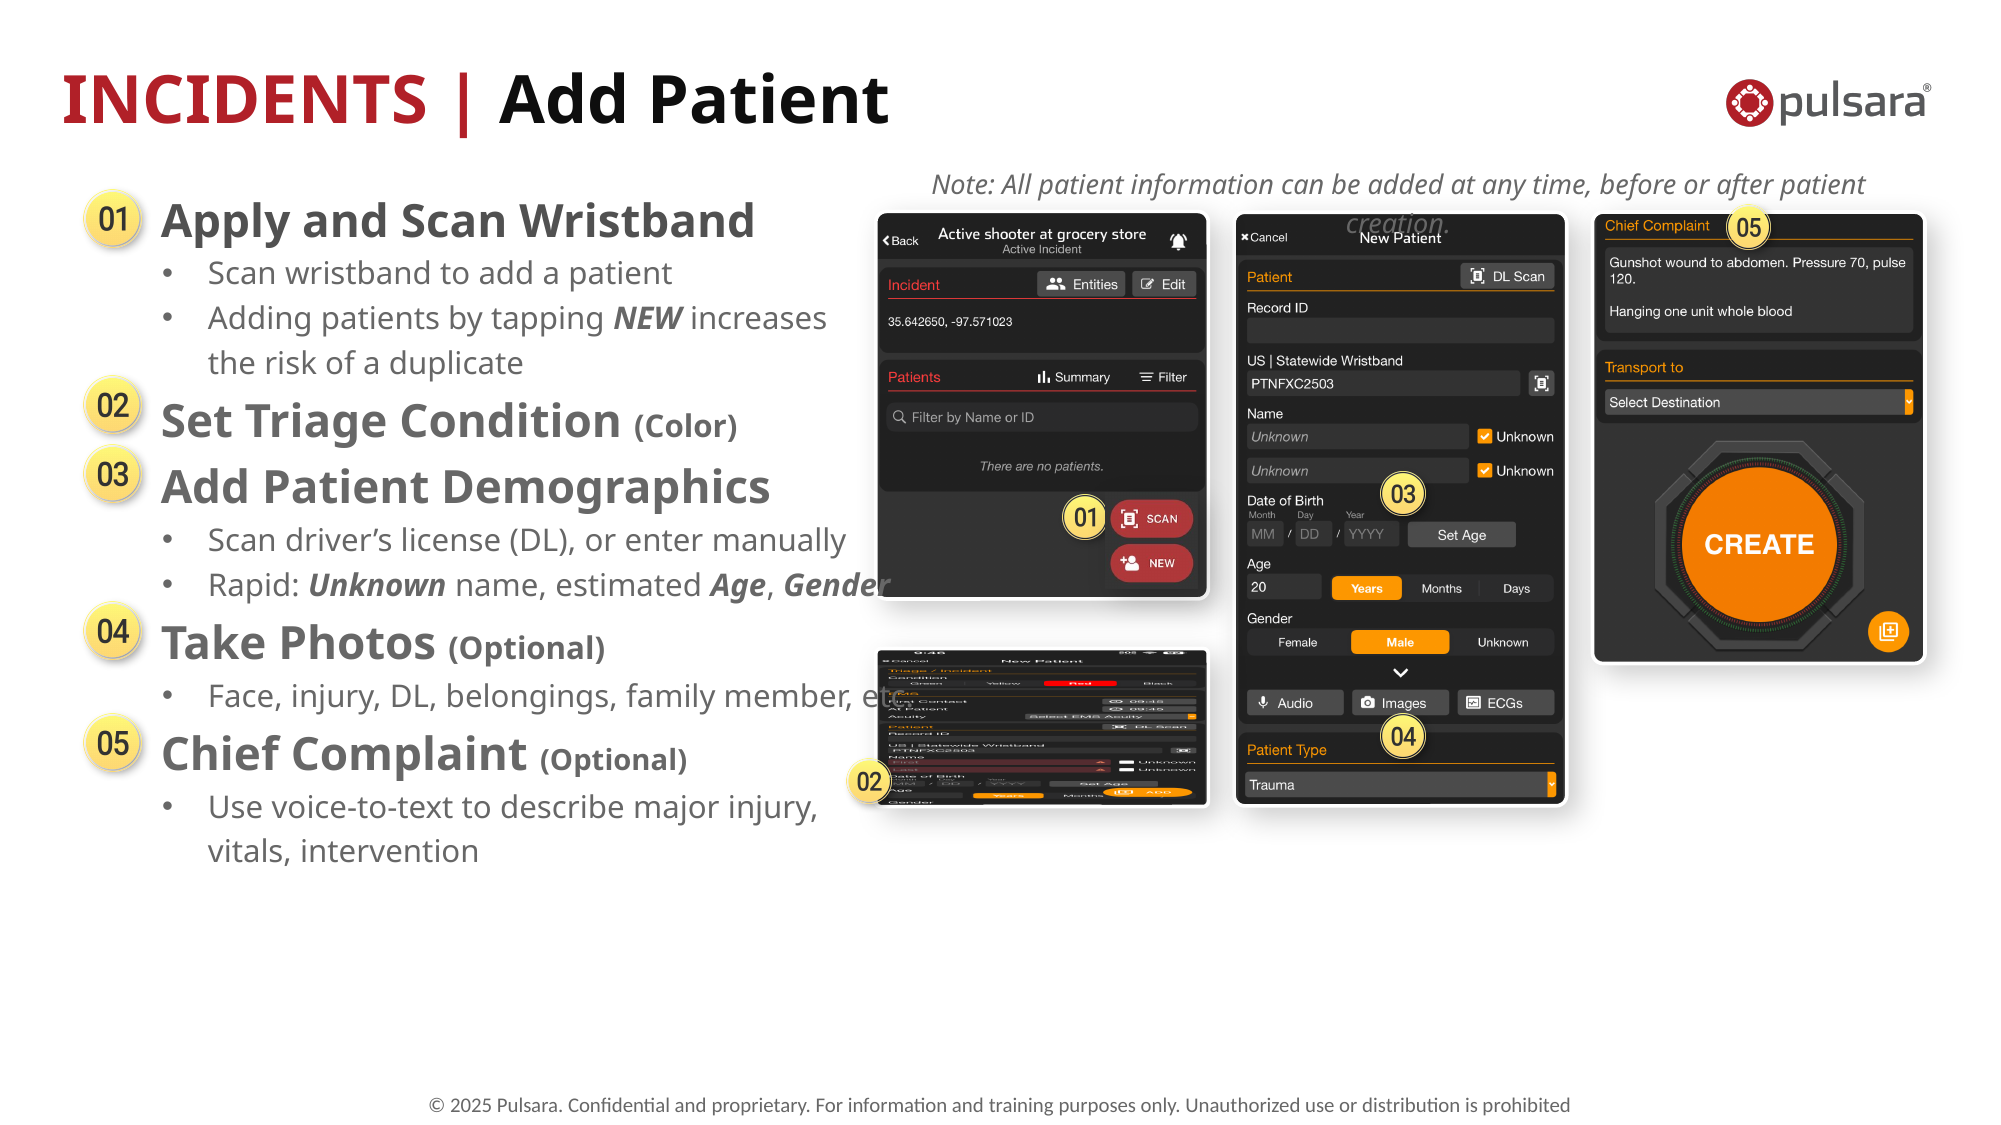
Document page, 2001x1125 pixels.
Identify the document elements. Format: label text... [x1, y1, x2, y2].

picture [1723, 75, 1934, 131]
picture [83, 444, 142, 504]
picture [846, 648, 1209, 807]
picture [1592, 204, 1926, 664]
text_box INCIDENTS | Add Patient [47, 49, 1260, 145]
text_box Apply and Scan Wristband Scan wristband to add a patient Adding patients by tapping NEW increases the risk of a duplicate Set Triage Condition (Color) Add Patient Demographics Scan driver’s license (DL), or enter manually Rapid: Unknown name, estimated Age, Gender Take Photos (Optional) Face, injury, DL, belongings, family member, etc. Chief Complaint (Optional) Use voice-to-text to describe major injury, vitals, intervention [145, 183, 936, 877]
picture [83, 601, 142, 661]
picture [875, 211, 1209, 600]
picture [83, 374, 142, 434]
text_box Note: All patient information can be added at any time, before or after patient creation. [875, 145, 1921, 217]
picture [83, 713, 142, 772]
picture [1233, 211, 1567, 807]
picture [83, 189, 142, 249]
